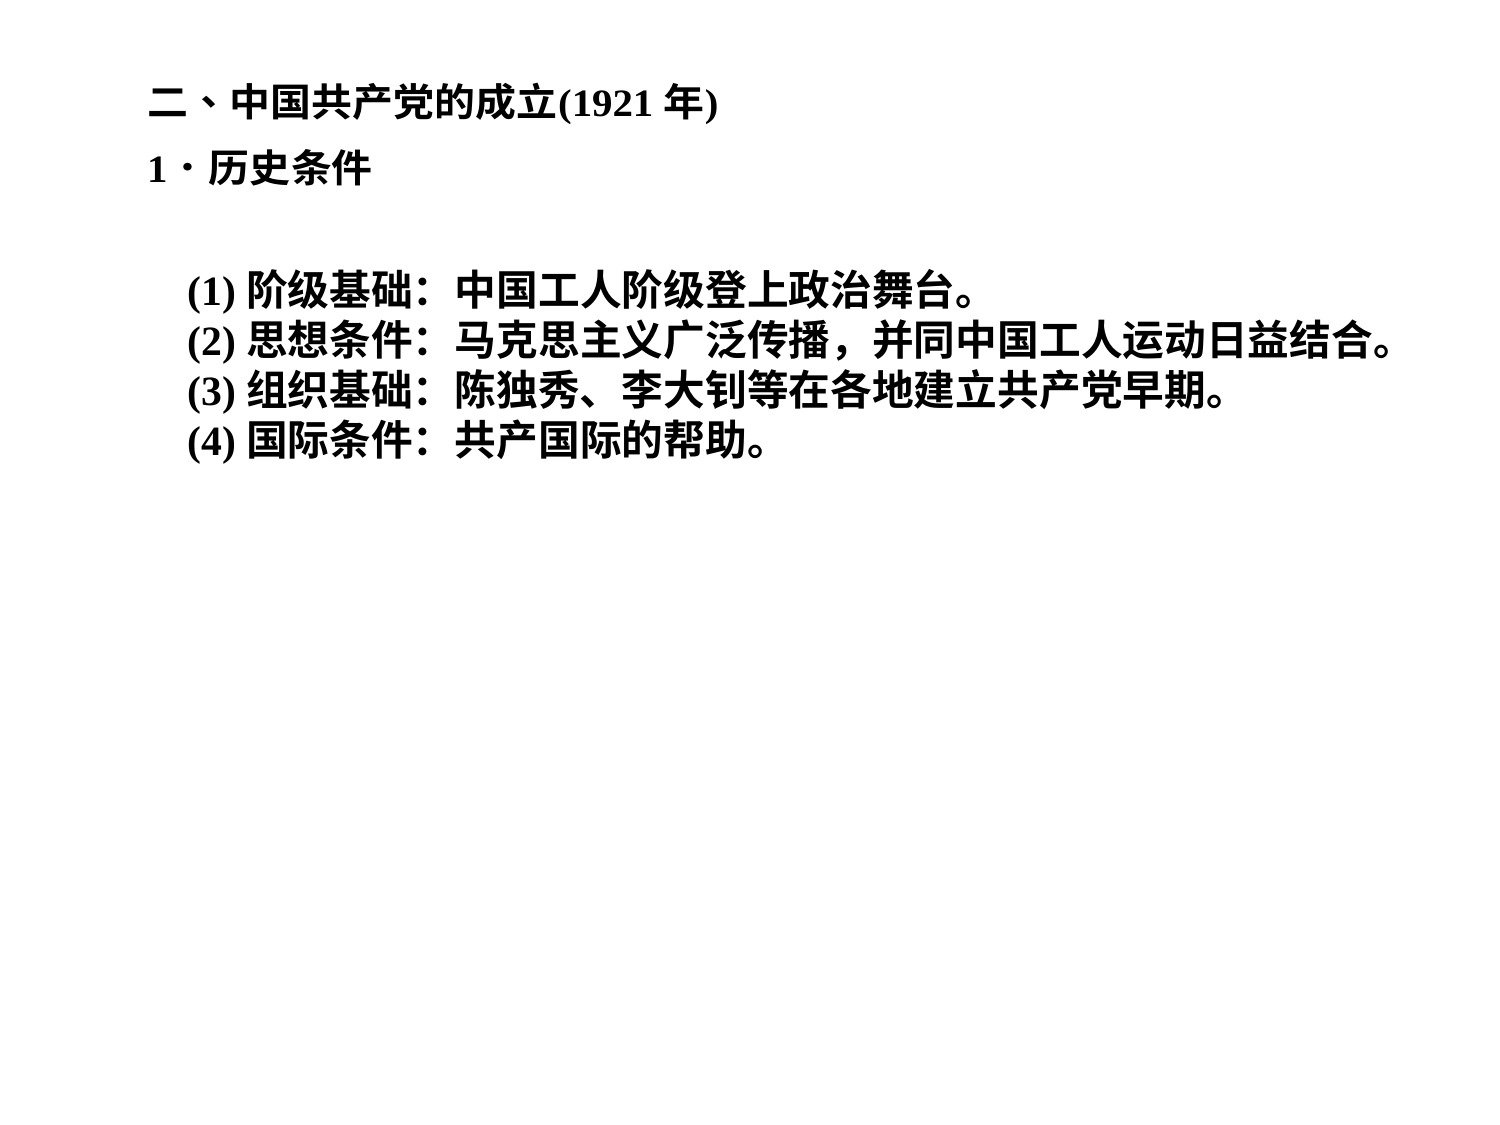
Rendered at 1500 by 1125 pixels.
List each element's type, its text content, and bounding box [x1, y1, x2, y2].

text_box (1)阶级基础：中国工人阶级登上政治舞台。 (2)思想条件：马克思主义广泛传播，并同中国工人运动日益结合。 (3)组织基础：陈独秀、李大钊等在各地建立共产党早期。 (4)国际条件：共产国际的帮助。 [88, 256, 1453, 472]
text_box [64, 77, 1434, 240]
